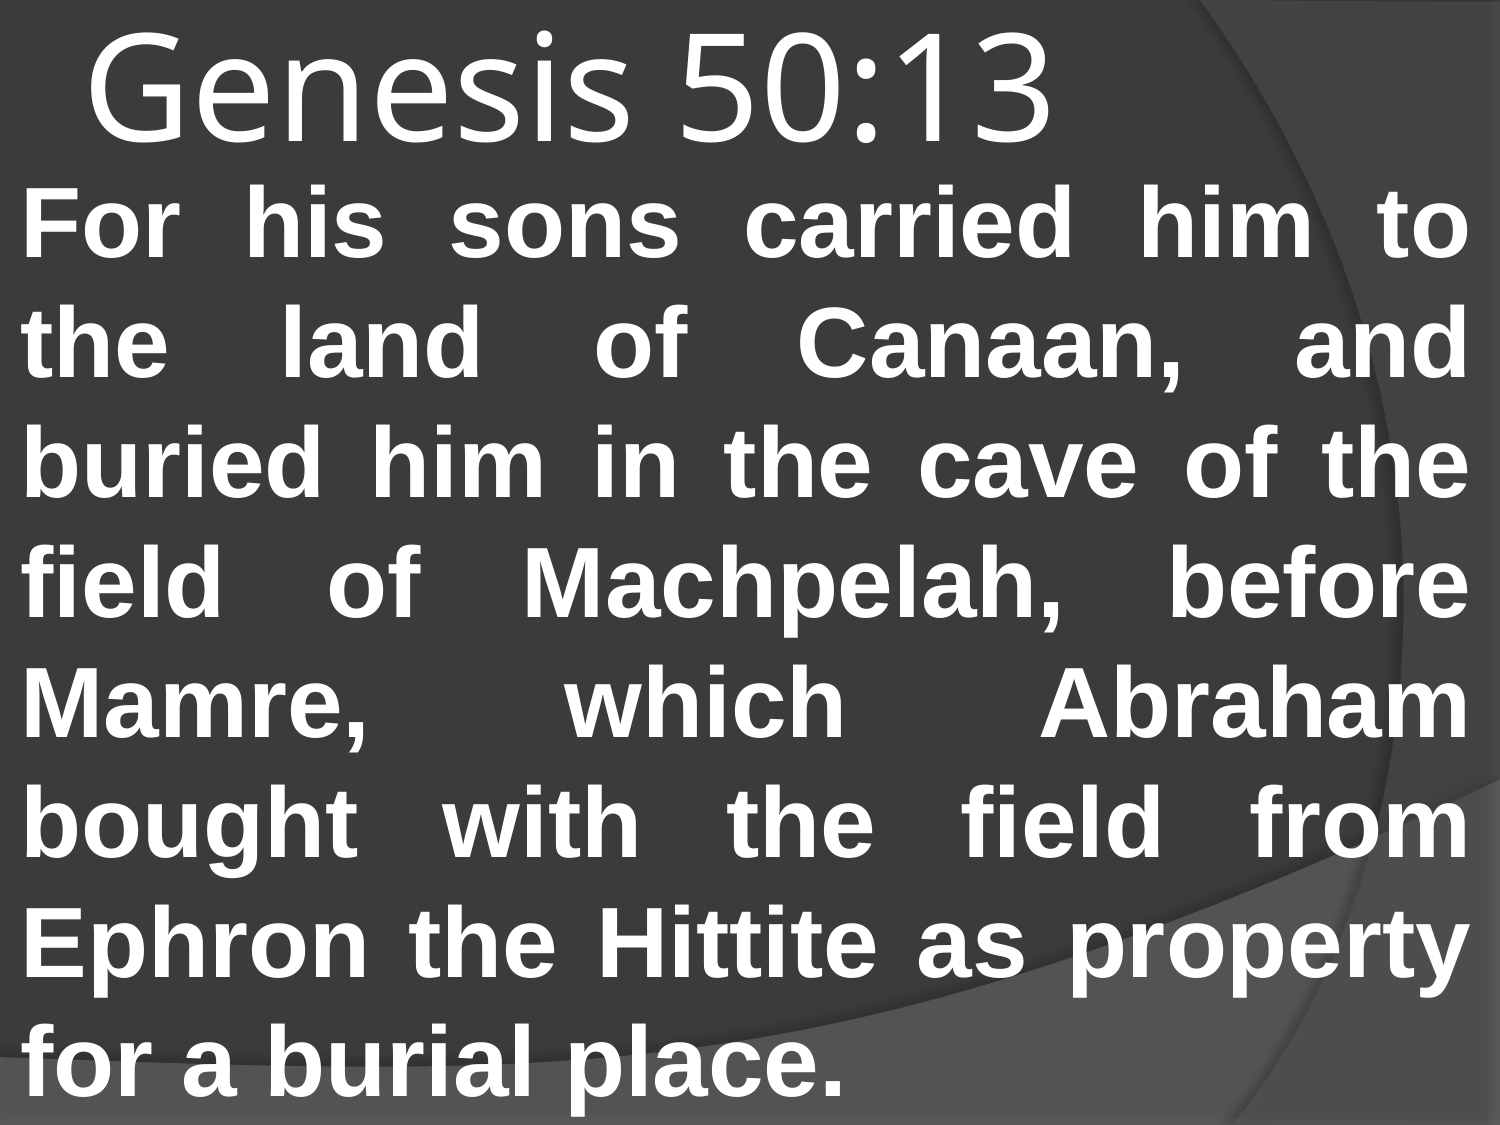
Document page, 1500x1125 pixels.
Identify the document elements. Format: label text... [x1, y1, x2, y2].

title Genesis 50:13 [75, 0, 1300, 149]
list For his sons carried him to the land of Canaan, and buried him in the cave of the field of Machpelah, before Mamre, which Abraham bought with the field from Ephron the Hittite as property for a burial place. [0, 149, 1488, 1113]
